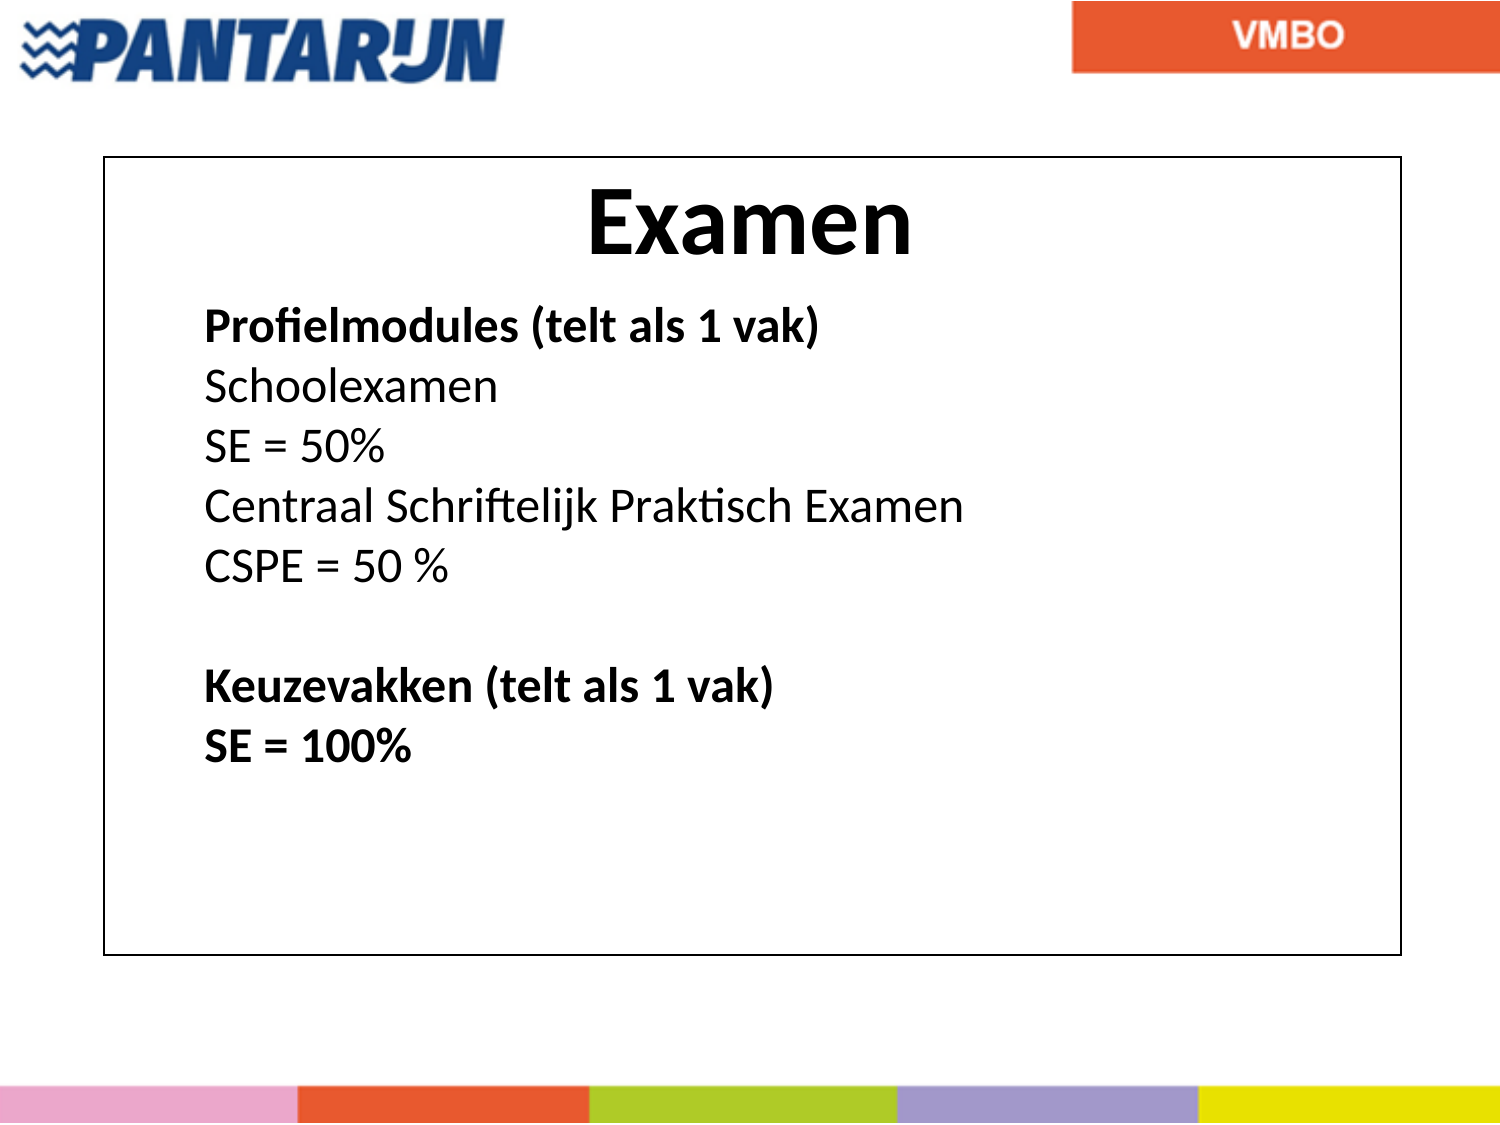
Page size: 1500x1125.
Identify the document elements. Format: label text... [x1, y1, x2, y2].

picture [0, 1, 1500, 1123]
text_box [103, 156, 1402, 956]
text_box Examen [64, 146, 1436, 282]
